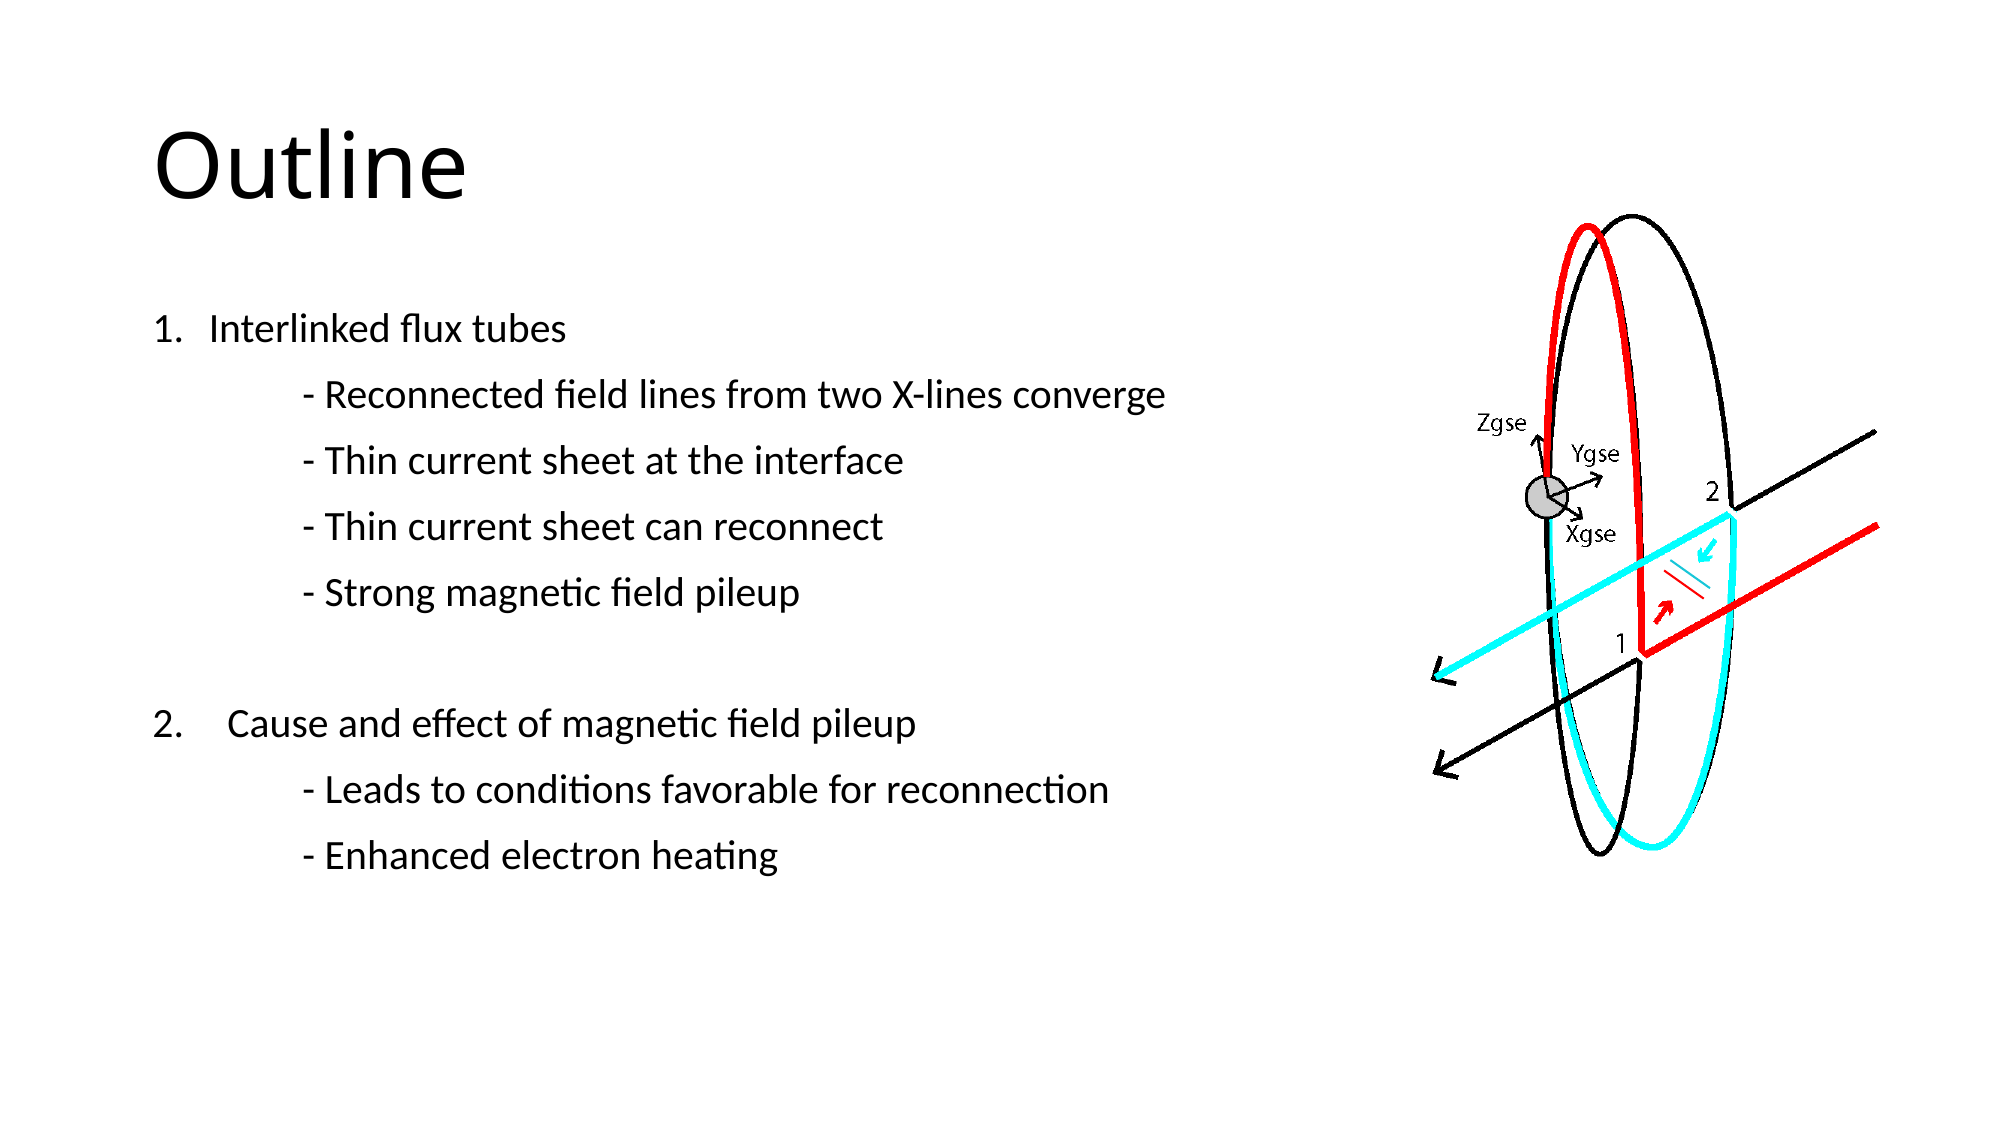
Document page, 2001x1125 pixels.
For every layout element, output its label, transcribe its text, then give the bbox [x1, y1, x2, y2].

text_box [1670, 560, 1710, 589]
picture [1411, 206, 1899, 863]
list Interlinked flux tubes - Reconnected field lines from two X-lines converge - Thin current sheet at the interface - Thin current sheet can reconnect - Strong magnetic field pileup Cause and effect of magnetic field pileup - Leads to conditions favorable for reconnection - Enhanced electron heating [137, 299, 1381, 953]
title Outline [137, 59, 1863, 278]
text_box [1664, 570, 1704, 599]
